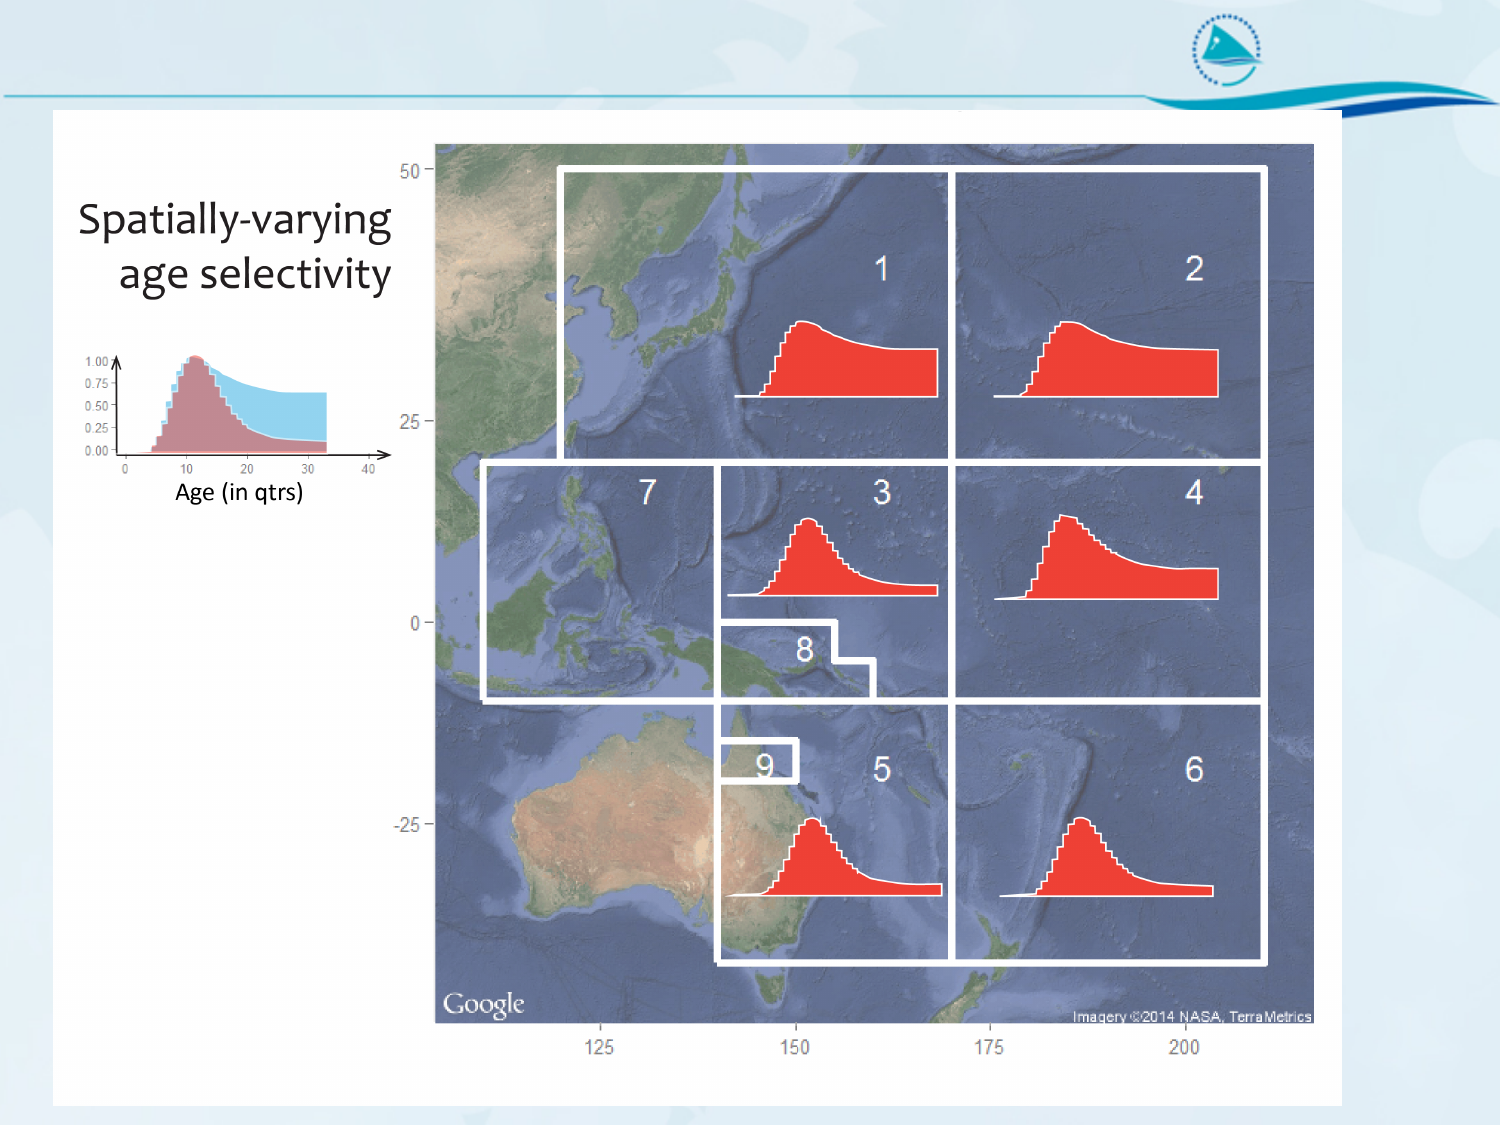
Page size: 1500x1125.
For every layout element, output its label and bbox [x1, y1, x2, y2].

list [52, 110, 1342, 1107]
picture [0, 0, 1500, 1125]
